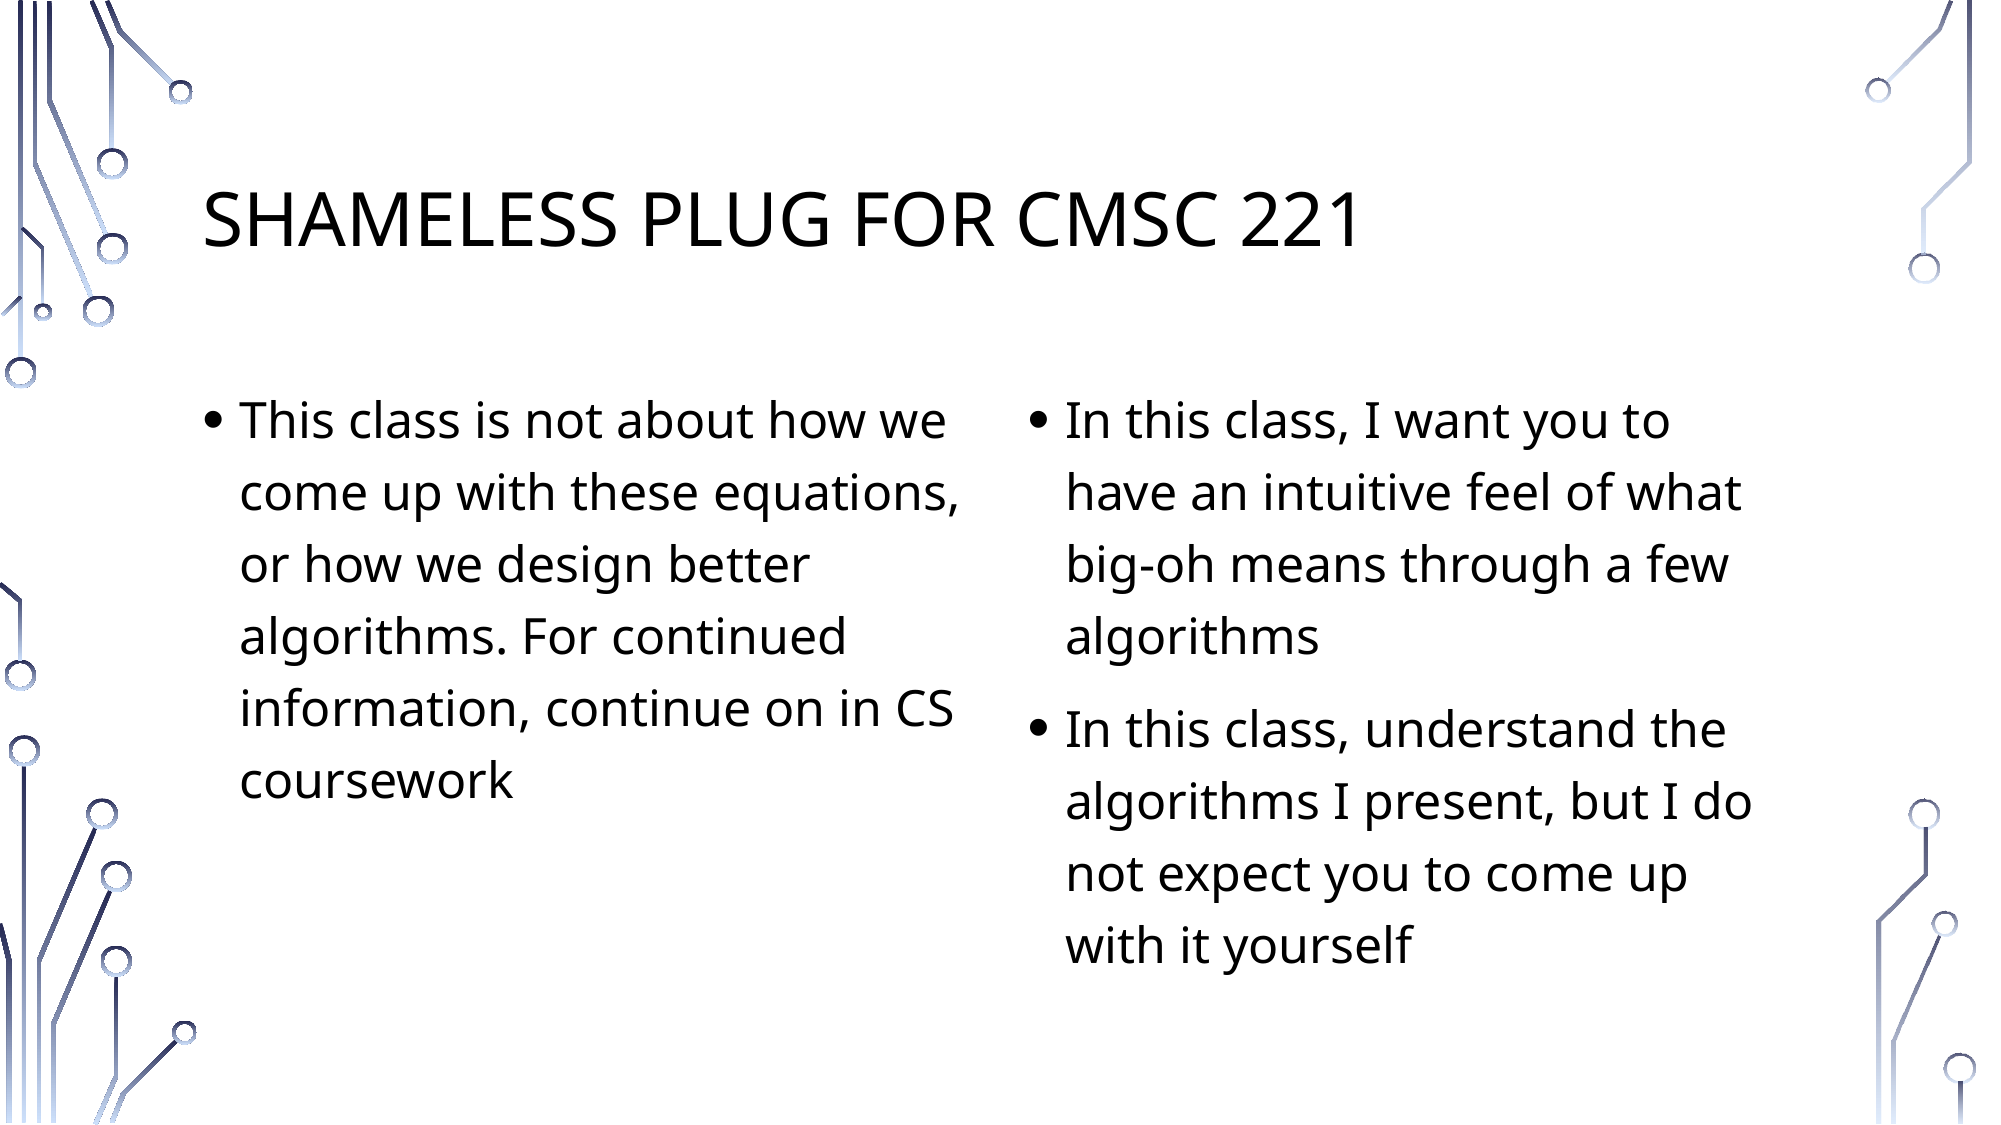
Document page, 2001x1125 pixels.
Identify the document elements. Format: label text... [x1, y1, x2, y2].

title Shameless plug for CMSC 221 [187, 101, 1813, 344]
list In this class, I want you to have an intuitive feel of what big-oh means through a few algorithms In this class, understand the algorithms I present, but I do not expect you to come up with it yourself [1012, 369, 1813, 950]
list This class is not about how we come up with these equations, or how we design better algorithms. For continued information, continue on in CS coursework [187, 369, 988, 950]
